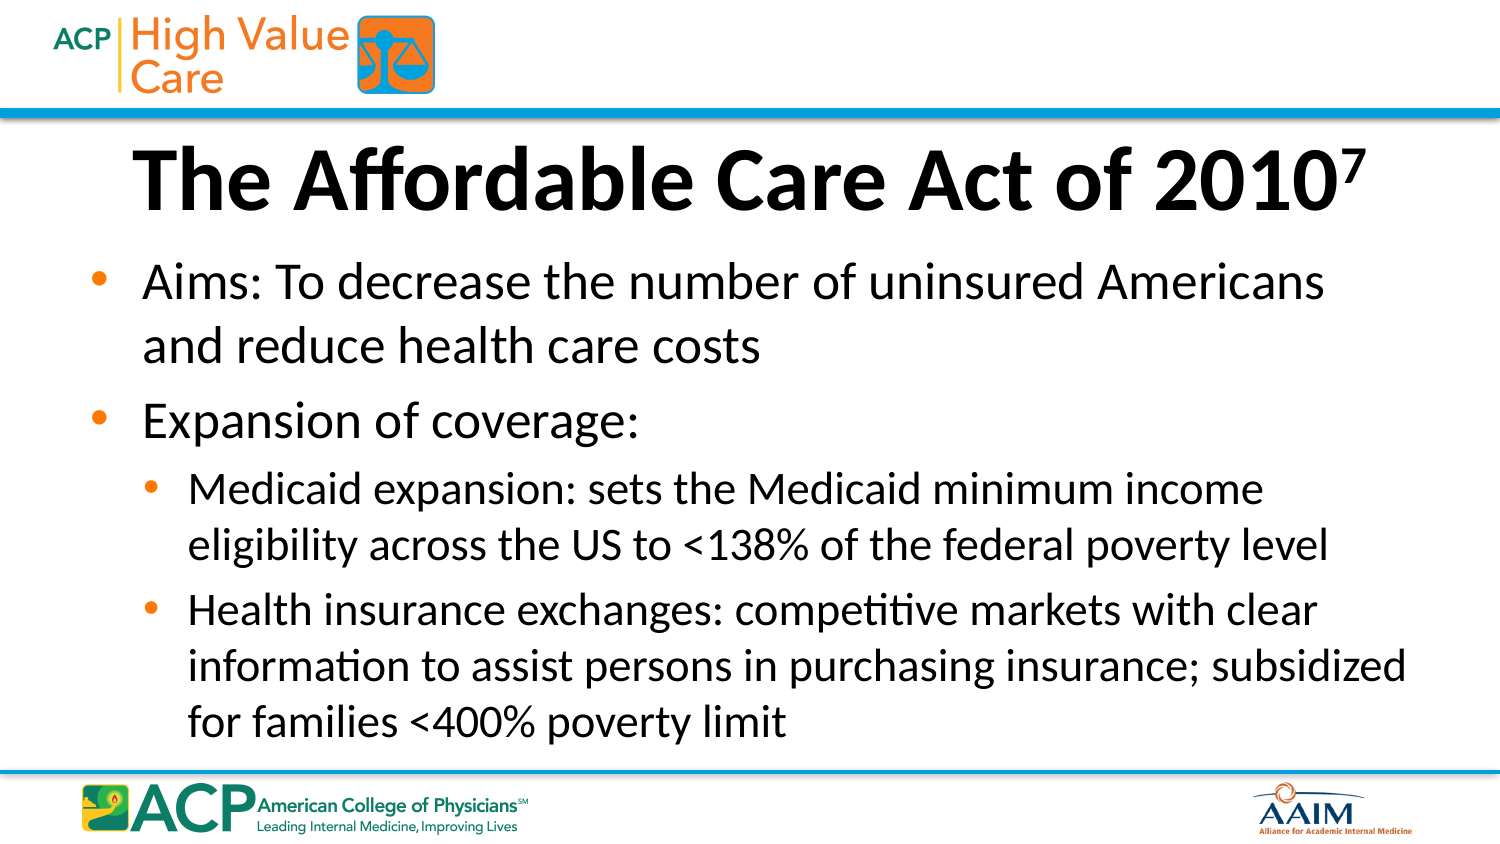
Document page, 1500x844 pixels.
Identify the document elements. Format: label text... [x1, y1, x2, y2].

picture [1253, 782, 1412, 834]
title The Affordable Care Act of 20107 [75, 103, 1425, 238]
picture [82, 783, 528, 835]
picture [53, 15, 435, 94]
list Aims: To decrease the number of uninsured Americans and reduce health care costs Expansion of coverage: Medicaid expansion: sets the Medicaid minimum income eligibility across the US to <138% of the federal poverty level Health insurance exchanges: competitive markets with clear information to assist persons in purchasing insurance; subsidized for families <400% poverty limit [75, 238, 1425, 757]
